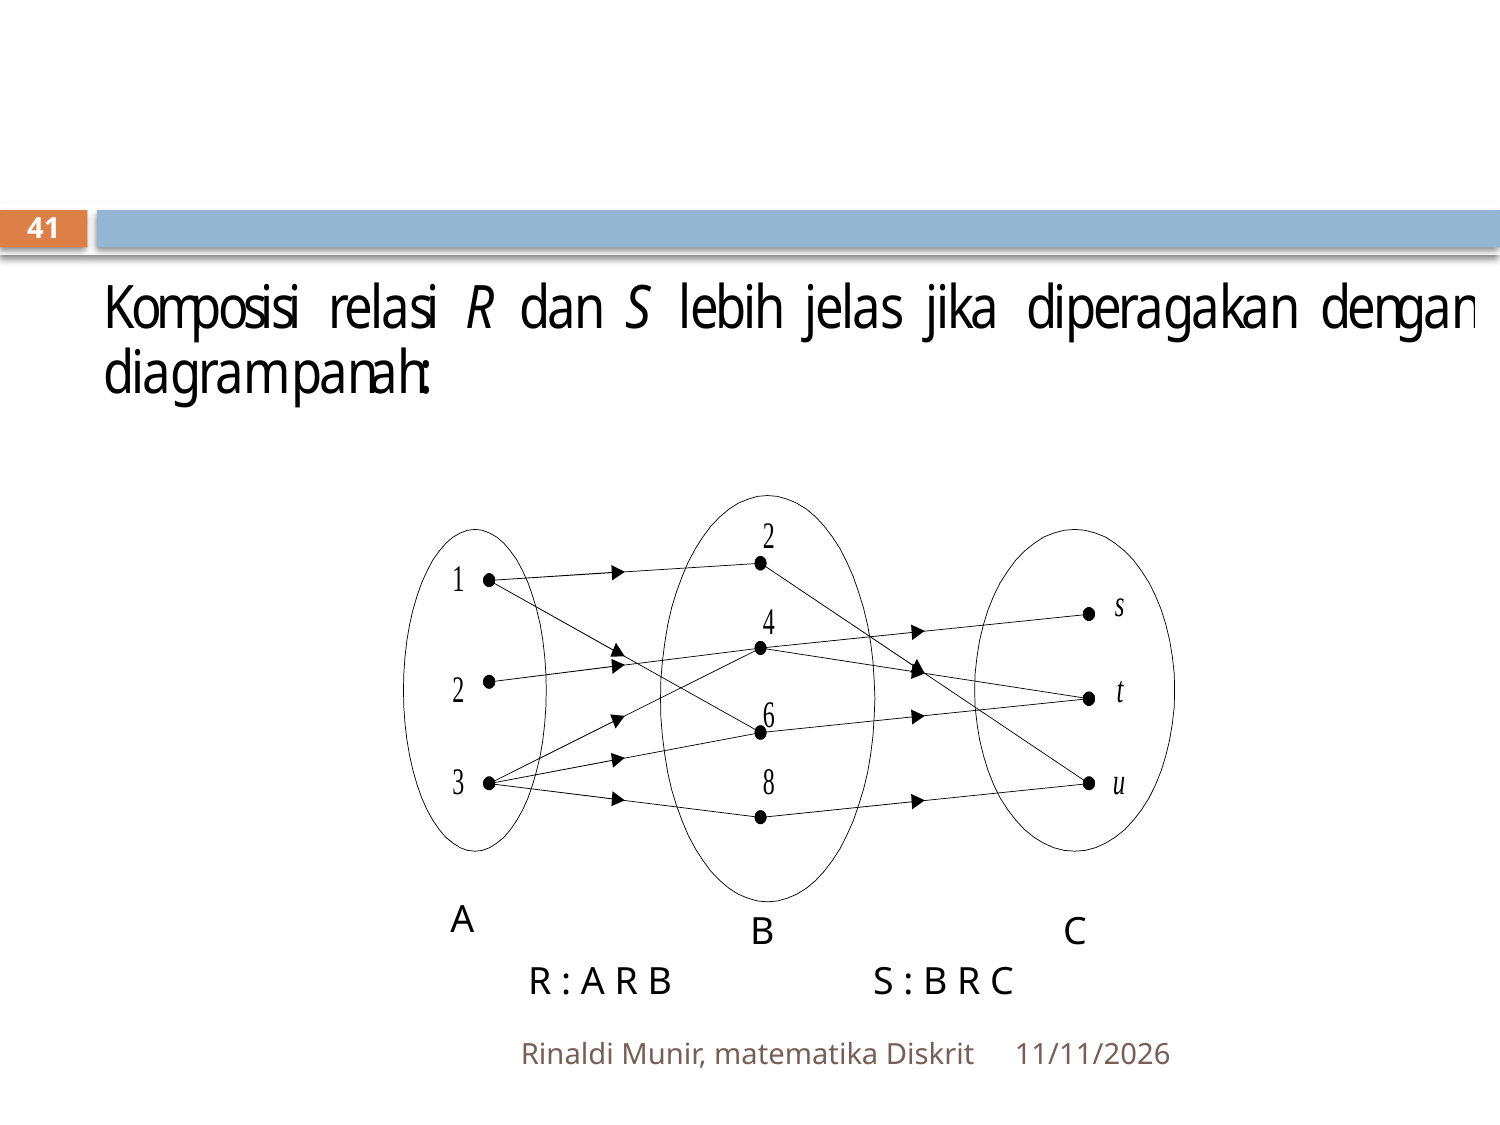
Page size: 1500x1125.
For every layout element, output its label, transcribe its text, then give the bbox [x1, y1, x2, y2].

text_box C [1037, 922, 1113, 960]
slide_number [999, 1025, 1438, 1085]
text_box S : B R C [837, 949, 1050, 1010]
slide_number 41 [0, 208, 88, 249]
text_box A [424, 922, 500, 948]
footer Rinaldi Munir, matematika Diskrit [99, 1024, 990, 1085]
text_box R : A R B [500, 949, 700, 1010]
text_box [103, 276, 1476, 913]
text_box B [724, 922, 800, 960]
